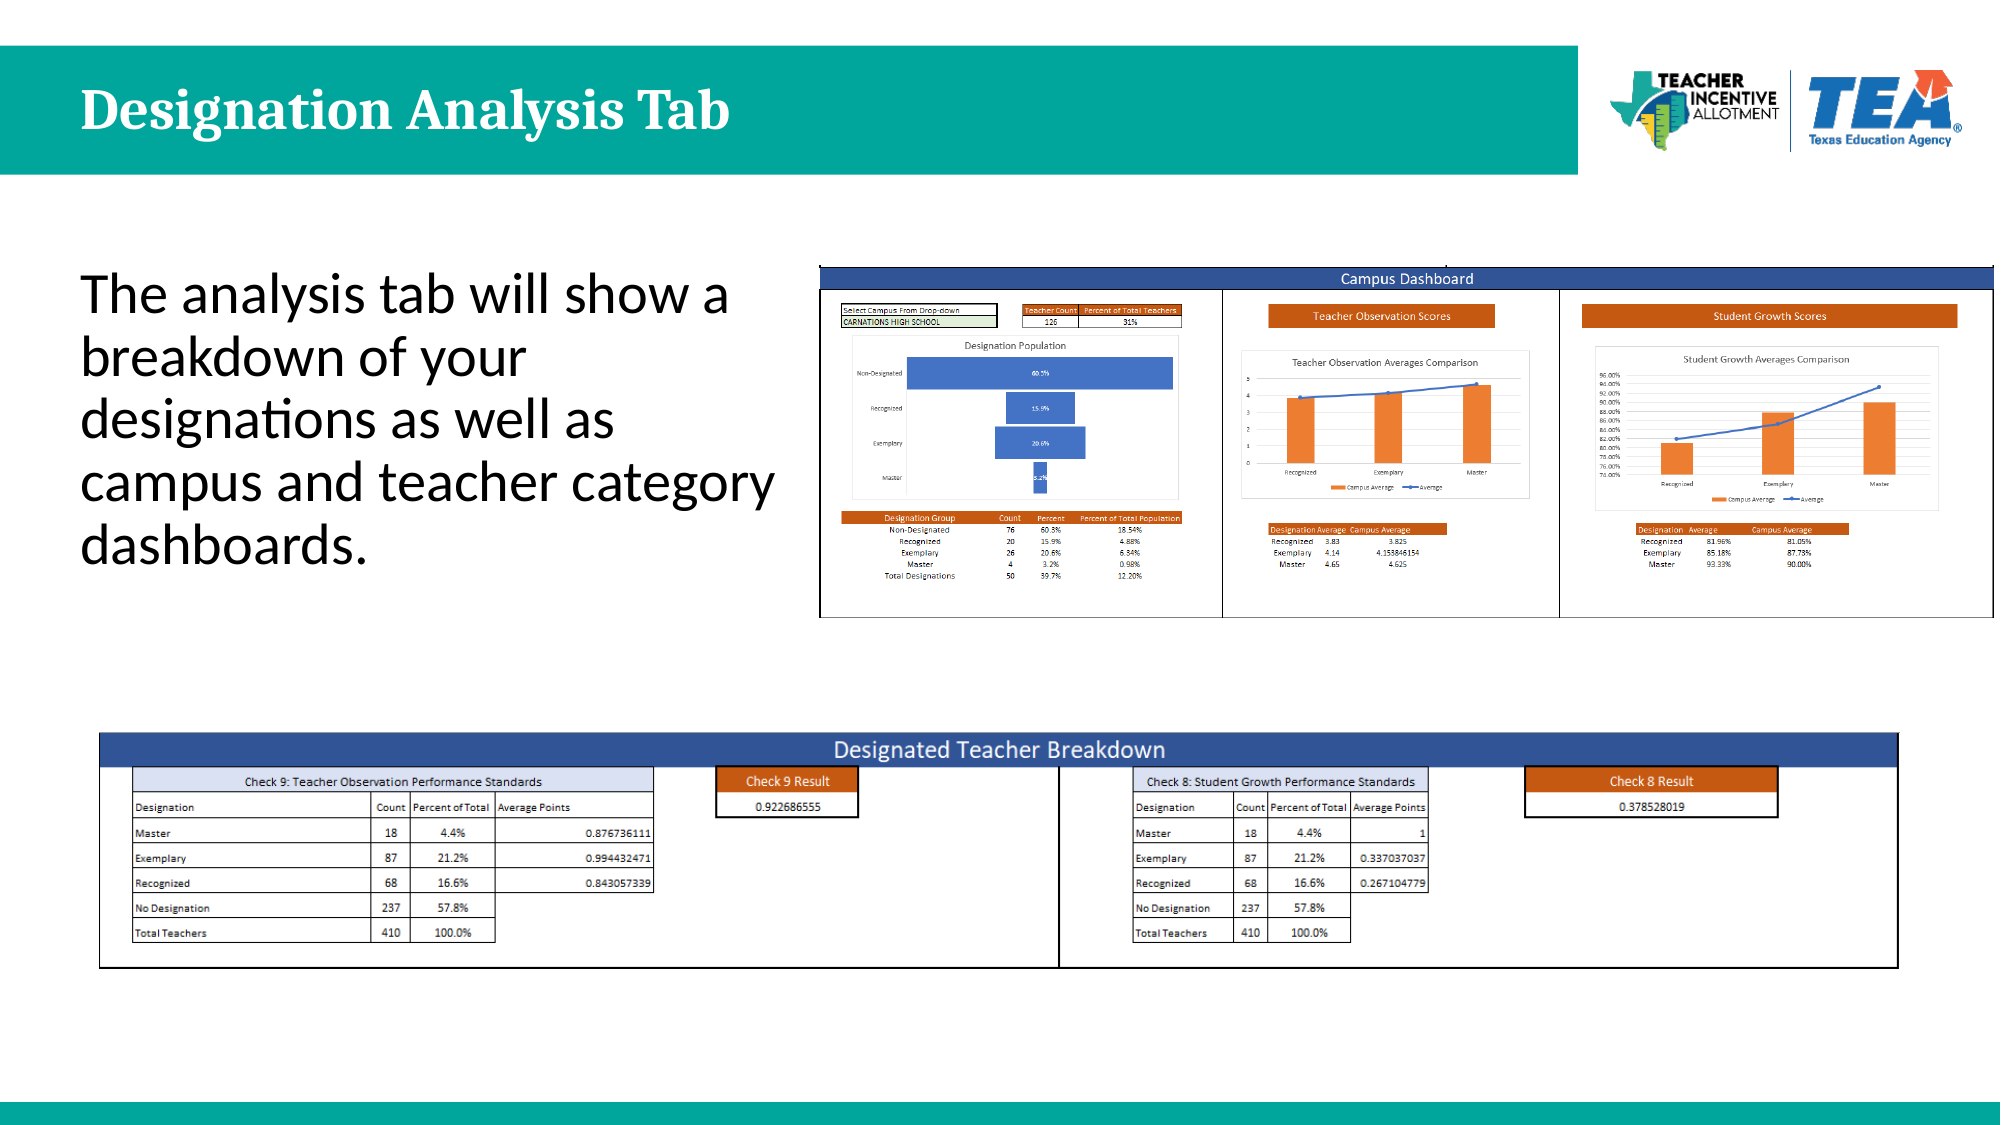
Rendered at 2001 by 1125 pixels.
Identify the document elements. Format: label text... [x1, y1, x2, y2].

title Designation Analysis Tab [65, 45, 1575, 175]
picture [99, 732, 1900, 969]
picture [819, 265, 1995, 619]
text_box The analysis tab will show a breakdown of your designations as well as campus and teacher category dashboards. [65, 255, 820, 619]
picture [1610, 70, 1962, 152]
